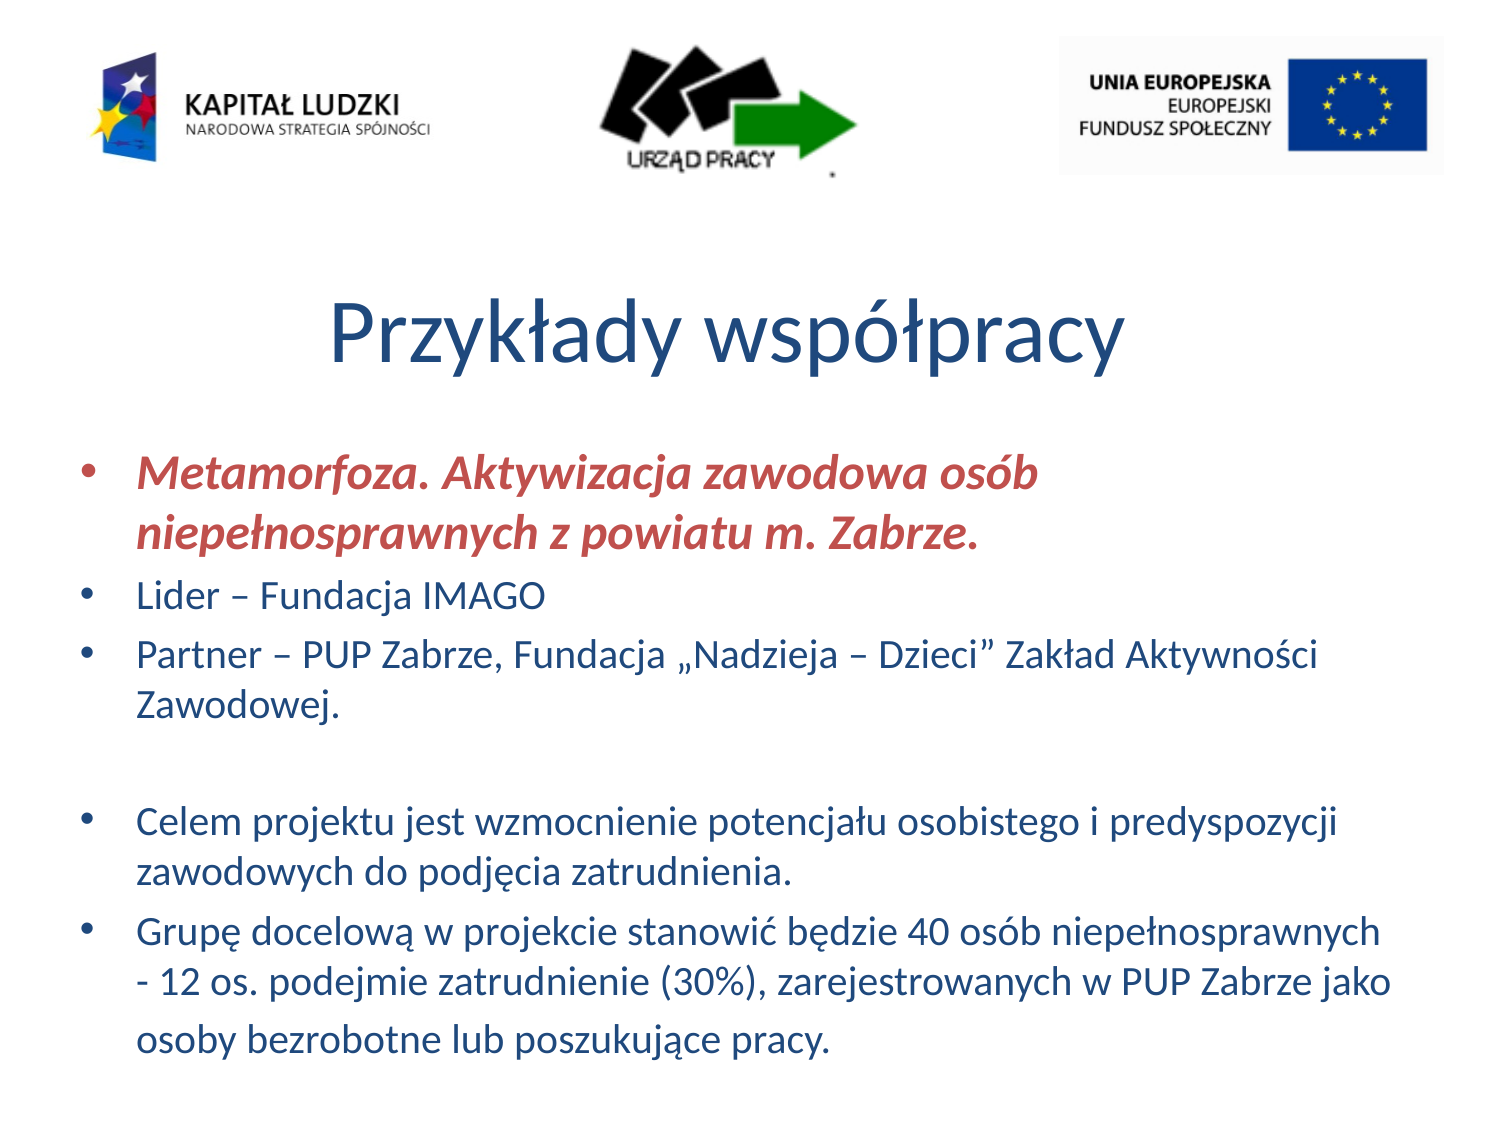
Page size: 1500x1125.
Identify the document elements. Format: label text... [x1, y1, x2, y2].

list Metamorfoza. Aktywizacja zawodowa osób niepełnosprawnych z powiatu m. Zabrze. Lider – Fundacja IMAGO Partner – PUP Zabrze, Fundacja „Nadzieja – Dzieci” Zakład Aktywności Zawodowej. Celem projektu jest wzmocnienie potencjału osobistego i predyspozycji zawodowych do podjęcia zatrudnienia. Grupę docelową w projekcie stanowić będzie 40 osób niepełnosprawnych - 12 os. podejmie zatrudnienie (30%), zarejestrowanych w PUP Zabrze jako osoby bezrobotne lub poszukujące pracy. [64, 432, 1416, 1125]
title Przykłady współpracy [52, 231, 1404, 420]
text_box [29, 35, 1500, 196]
